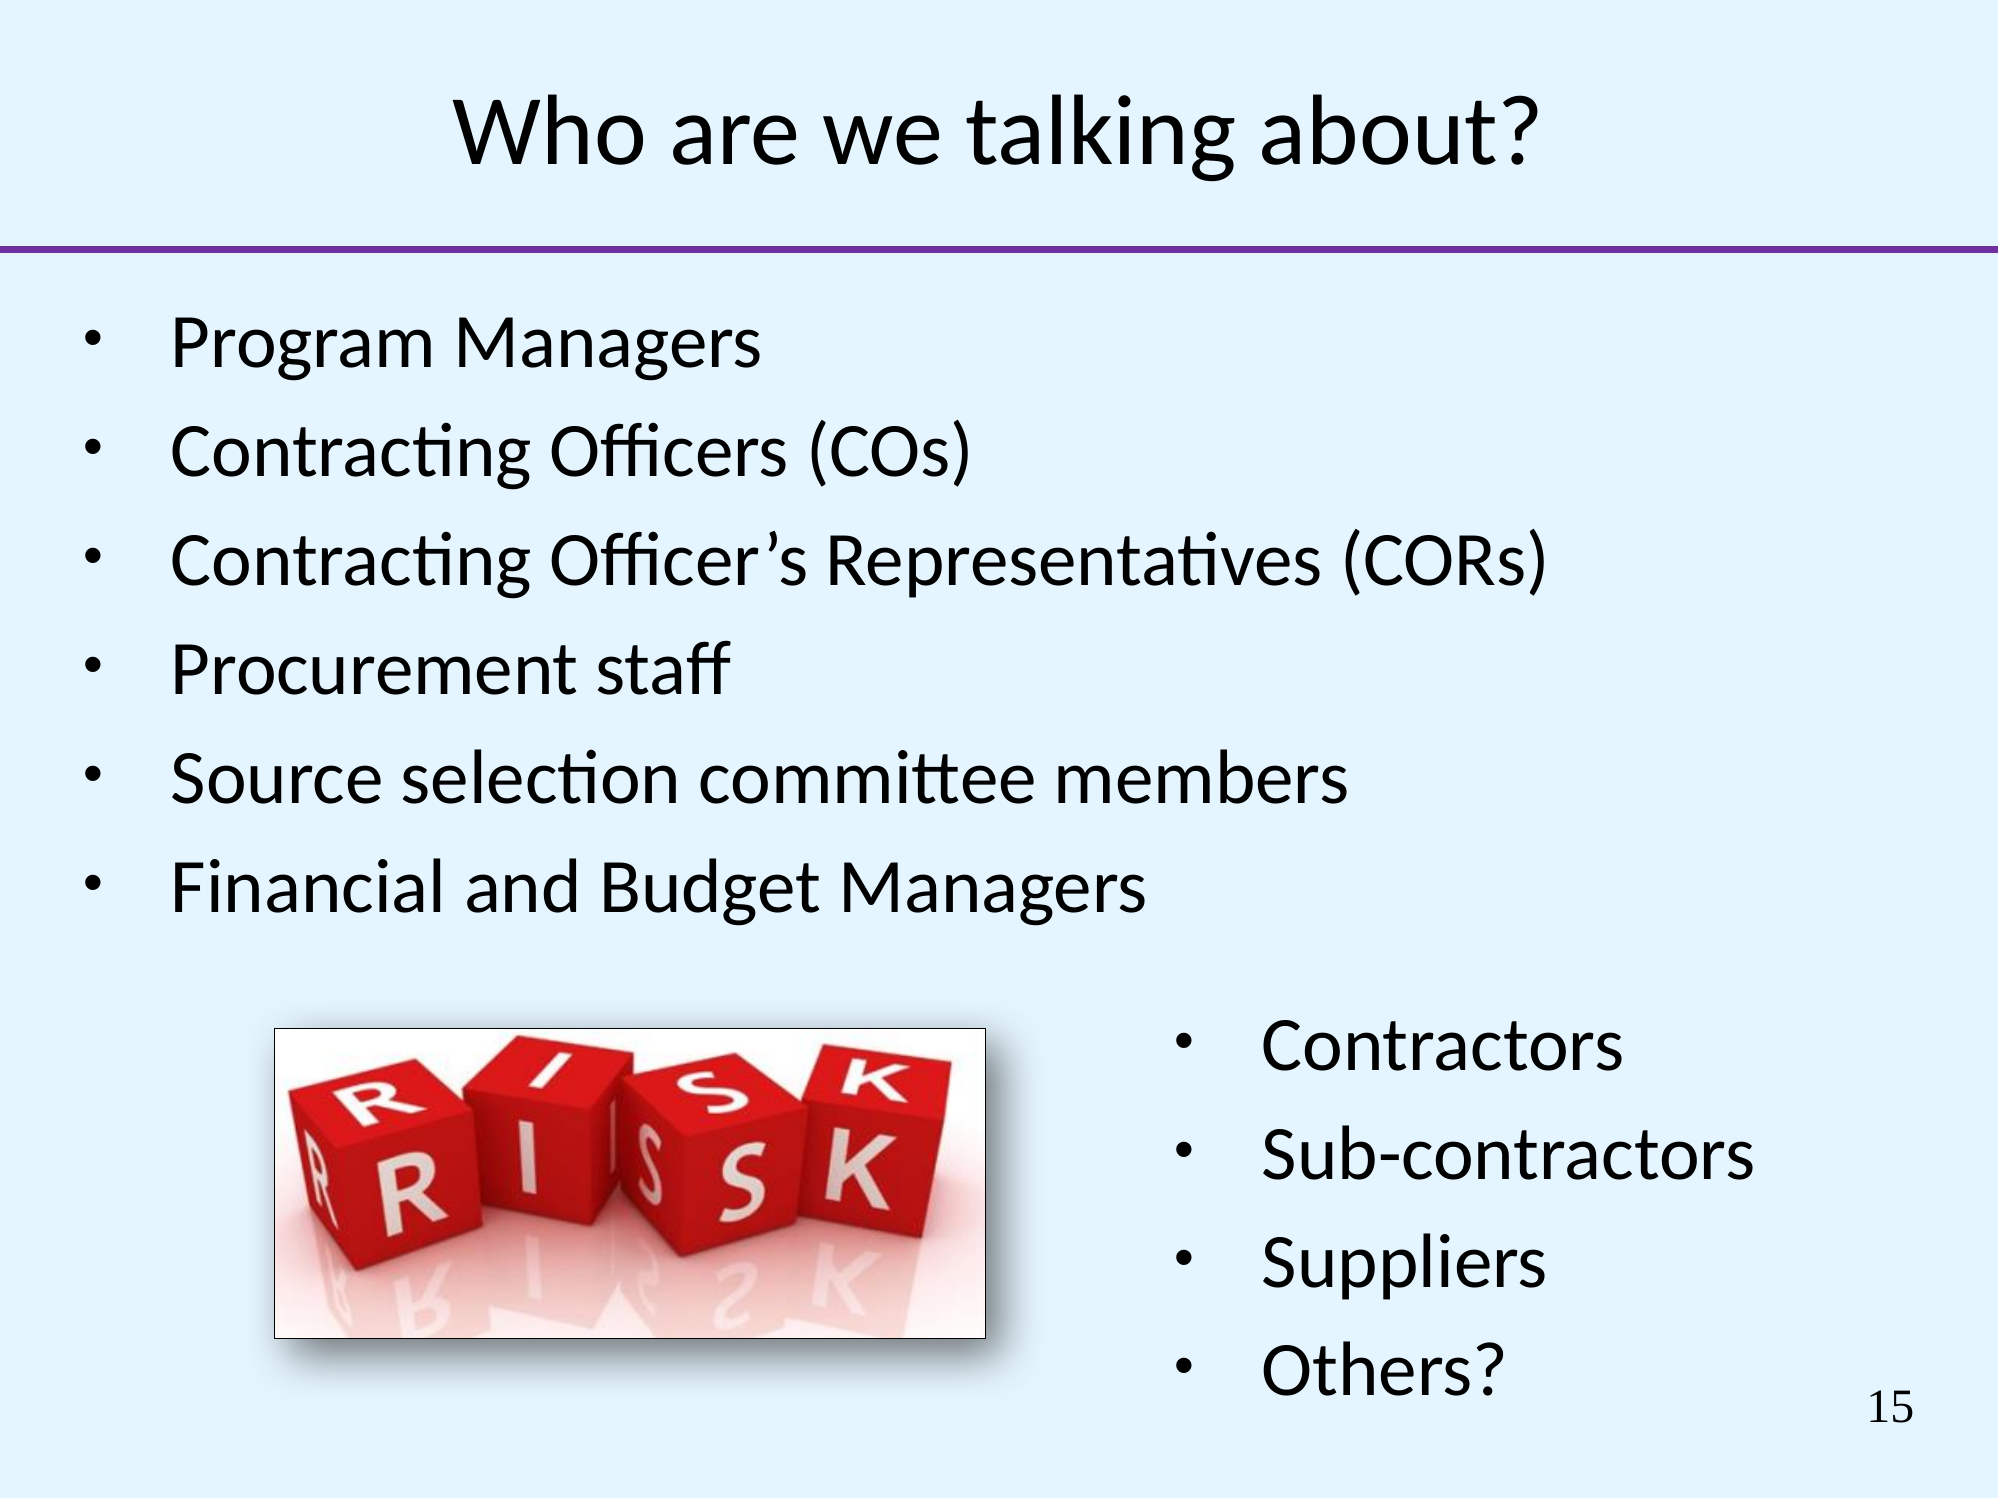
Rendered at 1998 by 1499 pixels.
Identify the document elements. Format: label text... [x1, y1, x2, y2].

title Who are we talking about? [0, 0, 1998, 246]
slide_number 15 [1833, 1346, 1948, 1460]
picture [274, 1027, 986, 1339]
text_box Program Managers Contracting Officers (COs) Contracting Officer’s Representatives (CORs) Procurement staff Source selection committee members Financial and Budget Managers [63, 280, 1707, 939]
text_box Contractors Sub-contractors Suppliers Others? [1154, 983, 1867, 1421]
